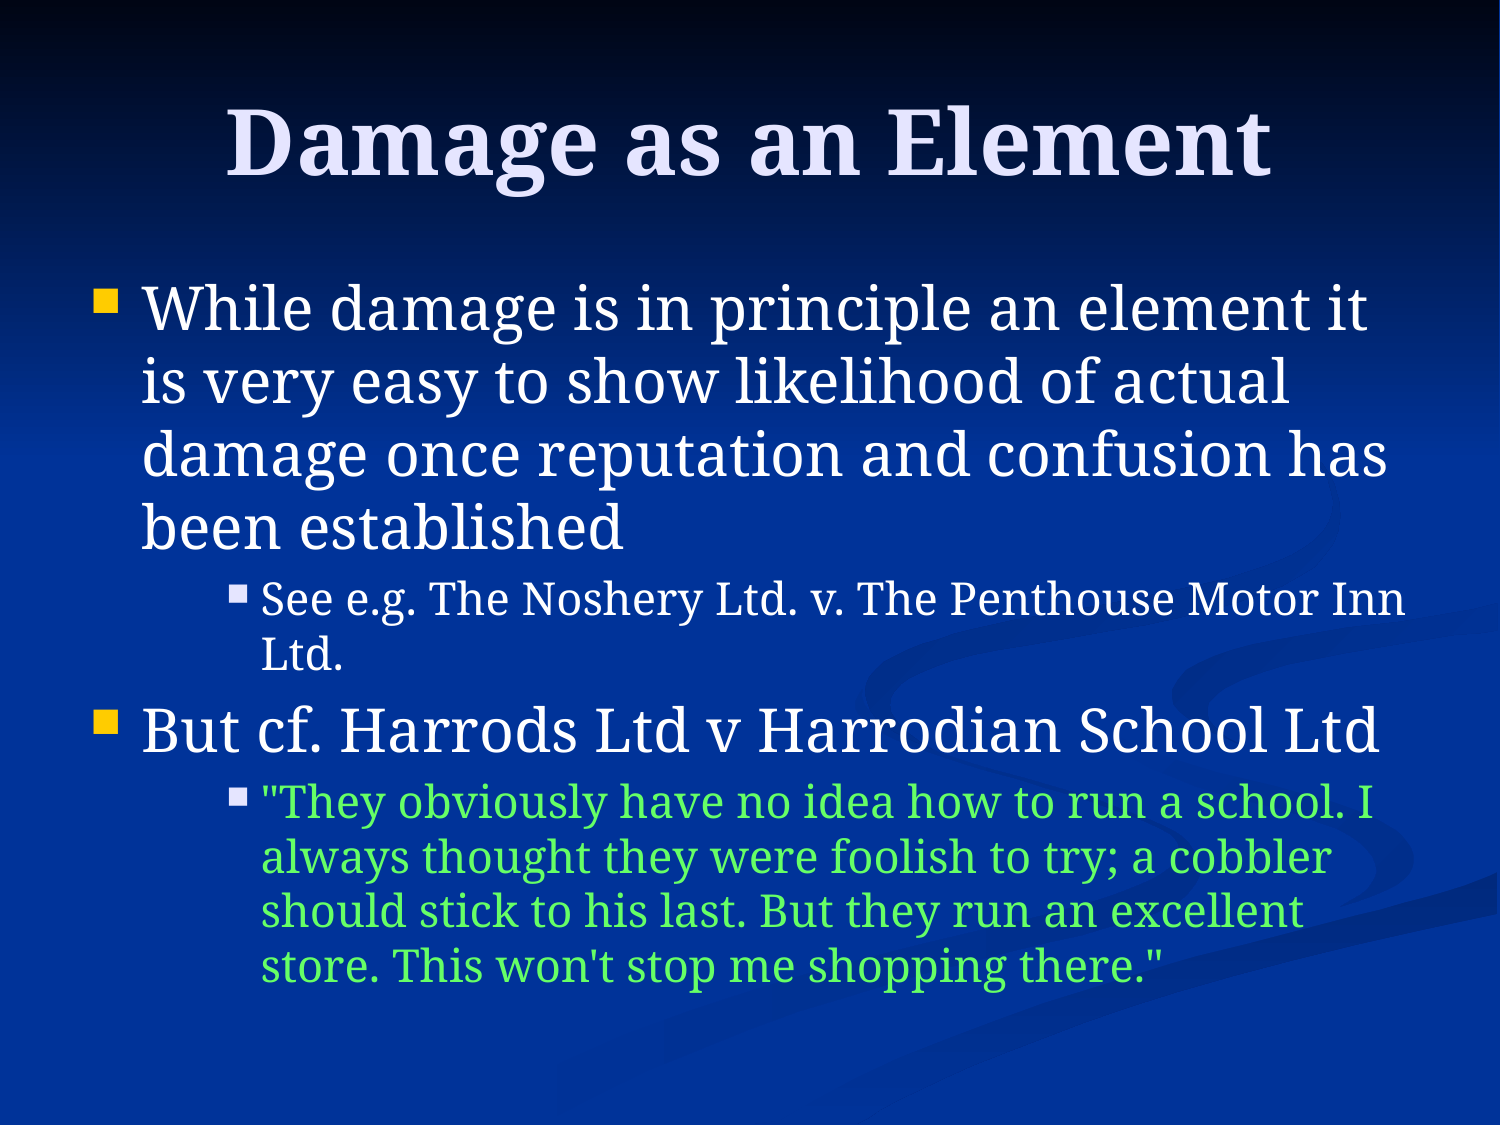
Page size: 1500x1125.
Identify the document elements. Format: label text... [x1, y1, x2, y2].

title Damage as an Element [74, 44, 1426, 233]
list While damage is in principle an element it is very easy to show likelihood of actual damage once reputation and confusion has been established See e.g. The Noshery Ltd. v. The Penthouse Motor Inn Ltd. But cf. Harrods Ltd v Harrodian School Ltd "They obviously have no idea how to run a school. I always thought they were foolish to try; a cobbler should stick to his last. But they run an excellent store. This won't stop me shopping there." [74, 262, 1426, 1006]
